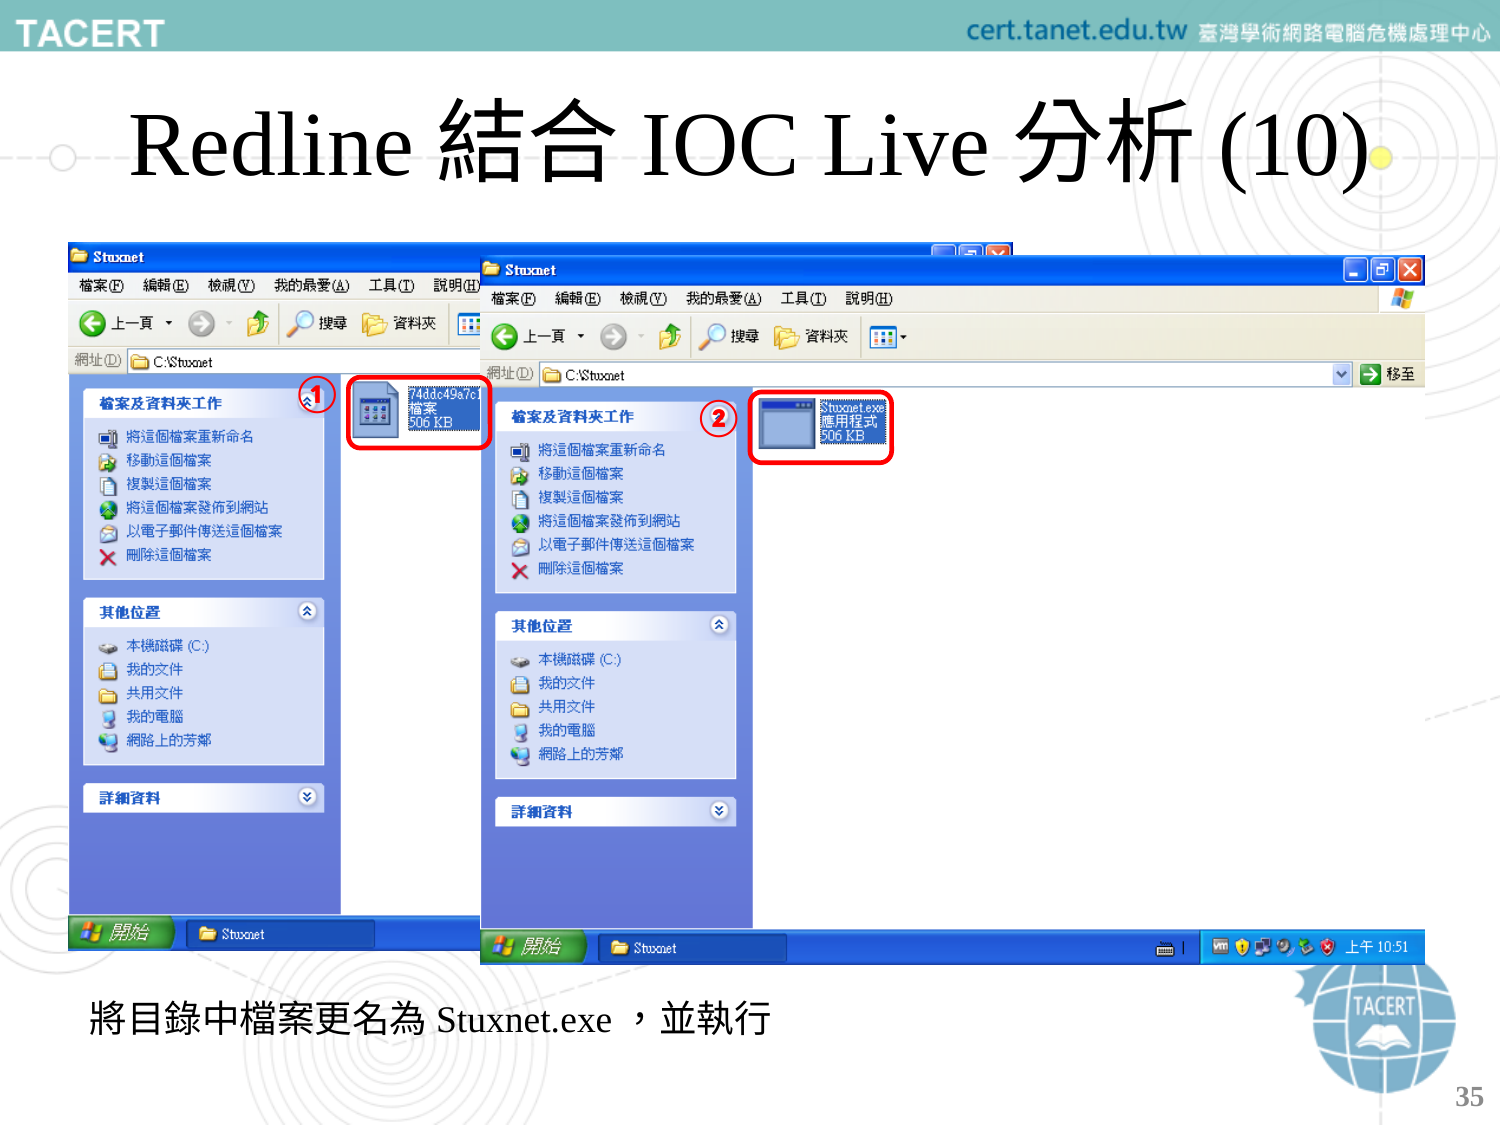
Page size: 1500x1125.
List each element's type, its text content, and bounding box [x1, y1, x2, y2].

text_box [277, 361, 491, 449]
slide_number 35 [1149, 1065, 1500, 1125]
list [67, 242, 1014, 952]
text_box 將目錄中檔案更名為Stuxnet.exe，並執行 [75, 987, 1282, 1048]
title Redline結合IOC Live分析(10) [75, 45, 1425, 233]
picture [0, 0, 1500, 1125]
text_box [678, 385, 892, 464]
